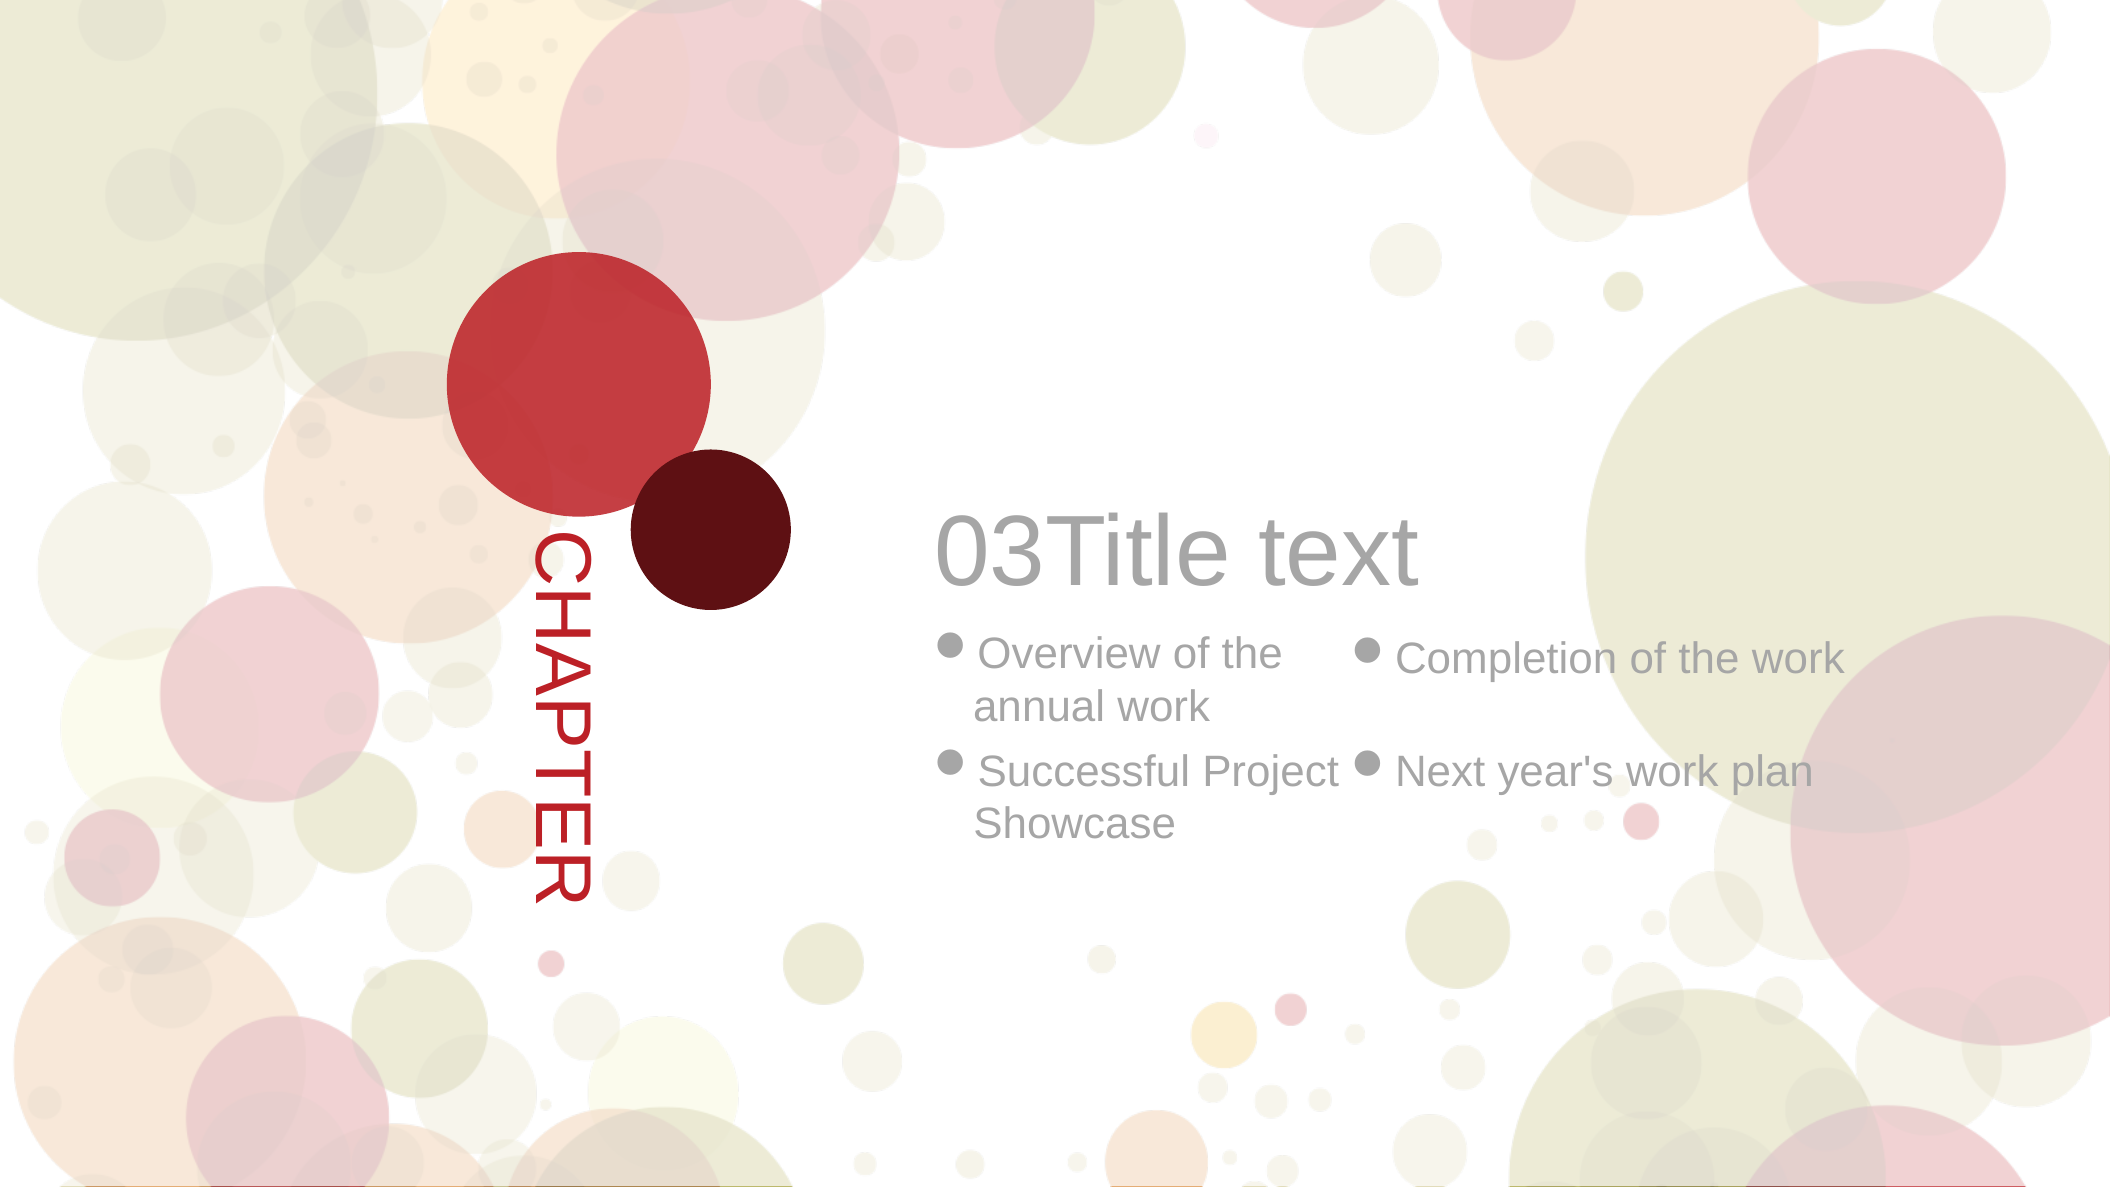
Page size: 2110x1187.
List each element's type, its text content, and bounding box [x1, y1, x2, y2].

text_box Overview of the annual work [933, 624, 1327, 731]
text_box Next year's work plan [1351, 742, 1906, 796]
text_box Successful Project Showcase [933, 742, 1409, 848]
text_box [446, 252, 711, 517]
text_box [0, 0, 2110, 1187]
text_box 03Title text [934, 485, 1450, 606]
text_box Completion of the work [1351, 629, 1906, 683]
text_box CHAPTER [515, 529, 622, 1005]
text_box [630, 449, 791, 610]
